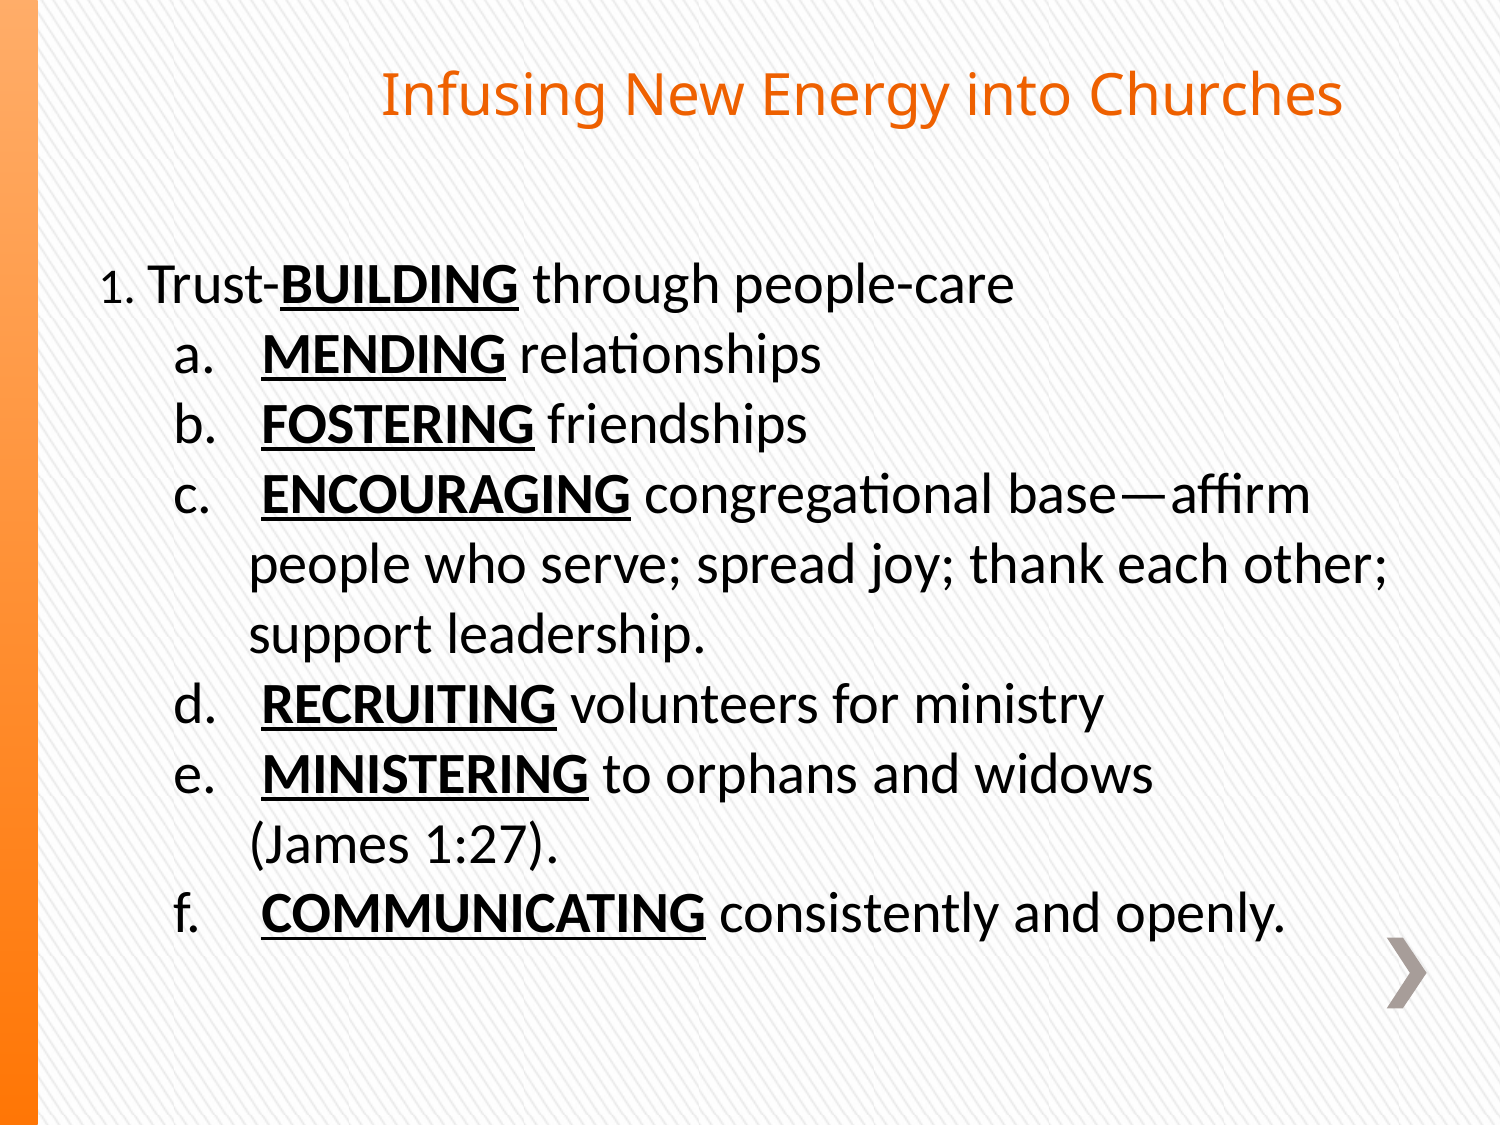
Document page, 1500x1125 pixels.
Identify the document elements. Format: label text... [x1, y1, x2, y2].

text_box 1. Trust-BUILDING through people-care MENDING relationships FOSTERING friendships ENCOURAGING congregational base—affirm people who serve; spread joy; thank each other; support leadership. RECRUITING volunteers for ministry MINISTERING to orphans and widows (James 1:27). COMMUNICATING consistently and openly. [83, 237, 1421, 1125]
text_box Infusing New Energy into Churches [83, 50, 1375, 135]
